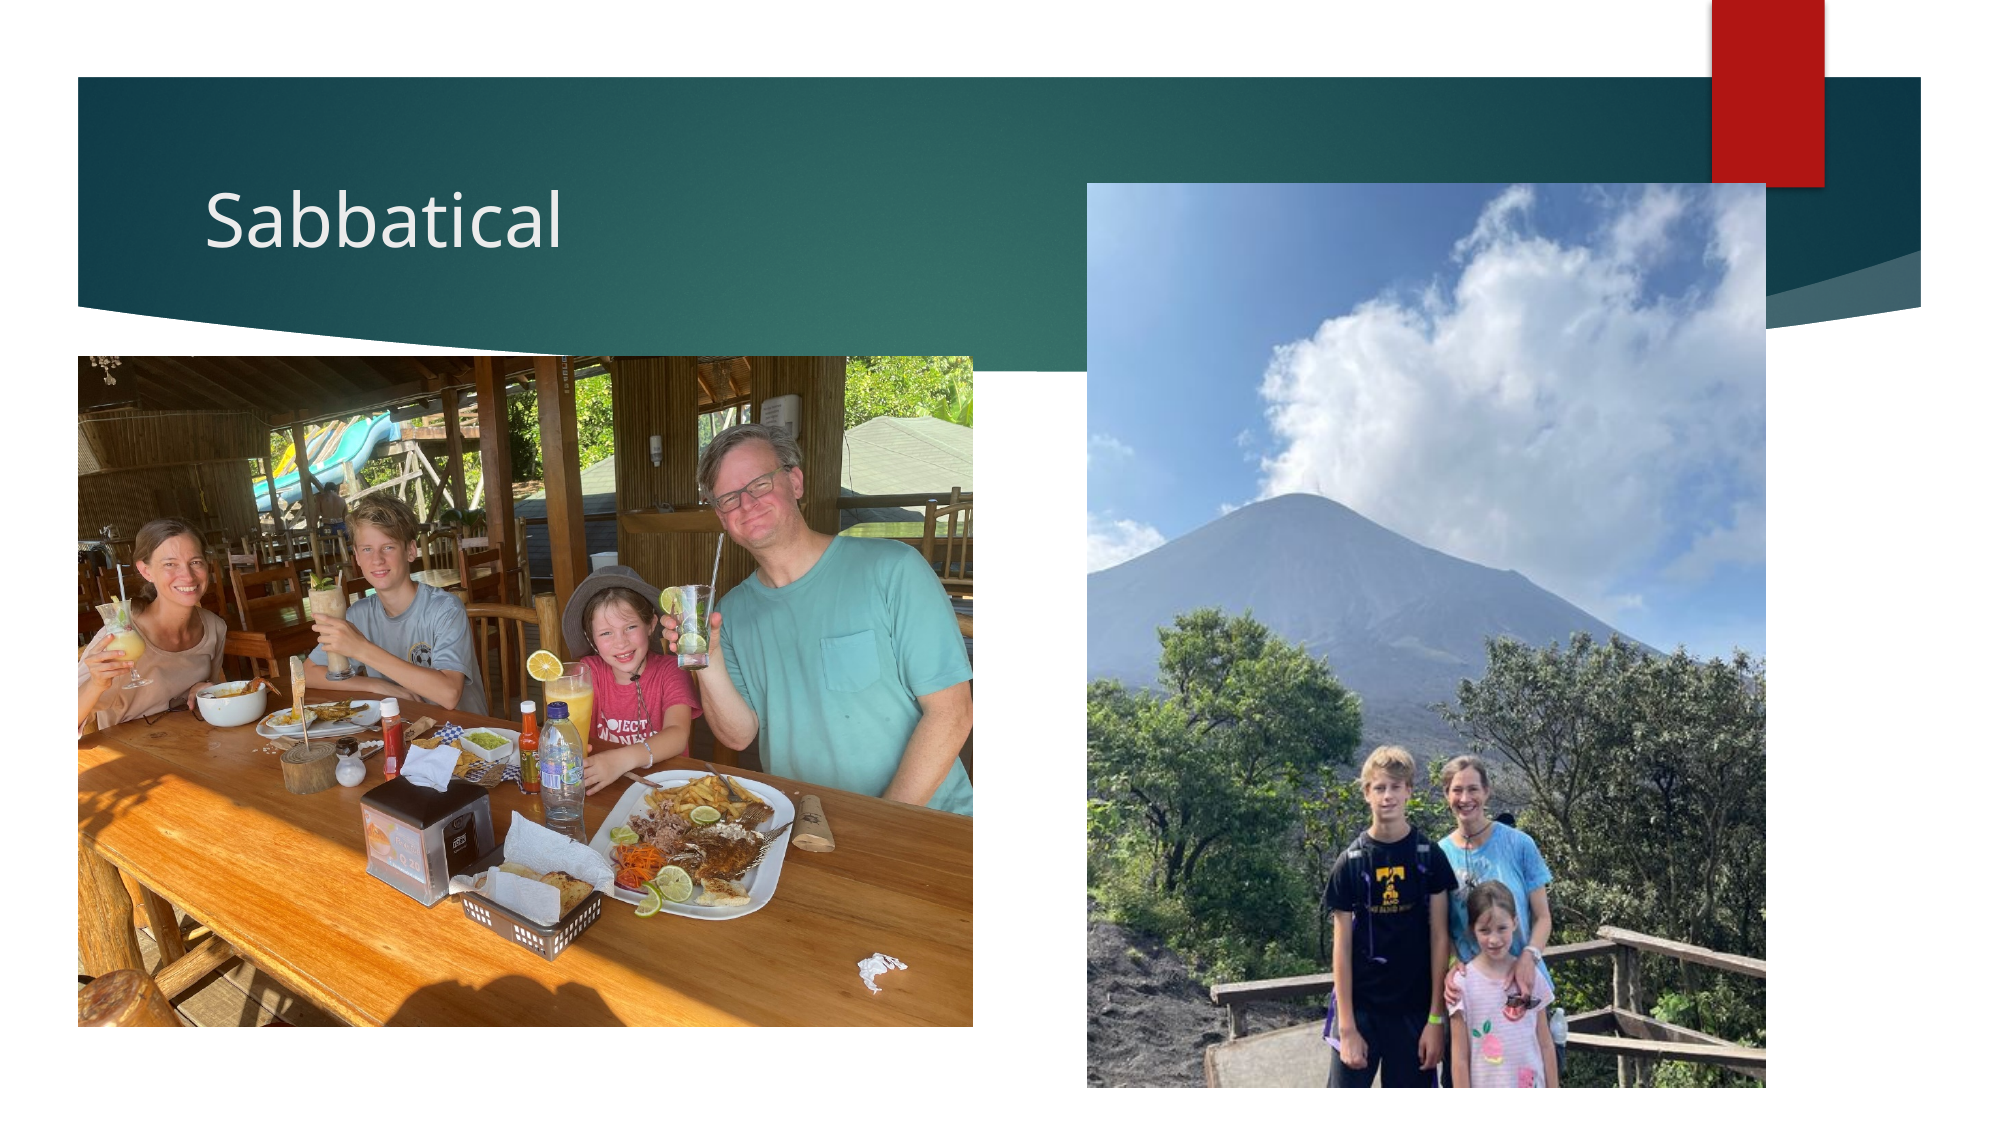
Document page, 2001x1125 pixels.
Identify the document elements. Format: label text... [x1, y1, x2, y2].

title Sabbatical [189, 159, 1638, 276]
picture [78, 78, 1920, 1088]
